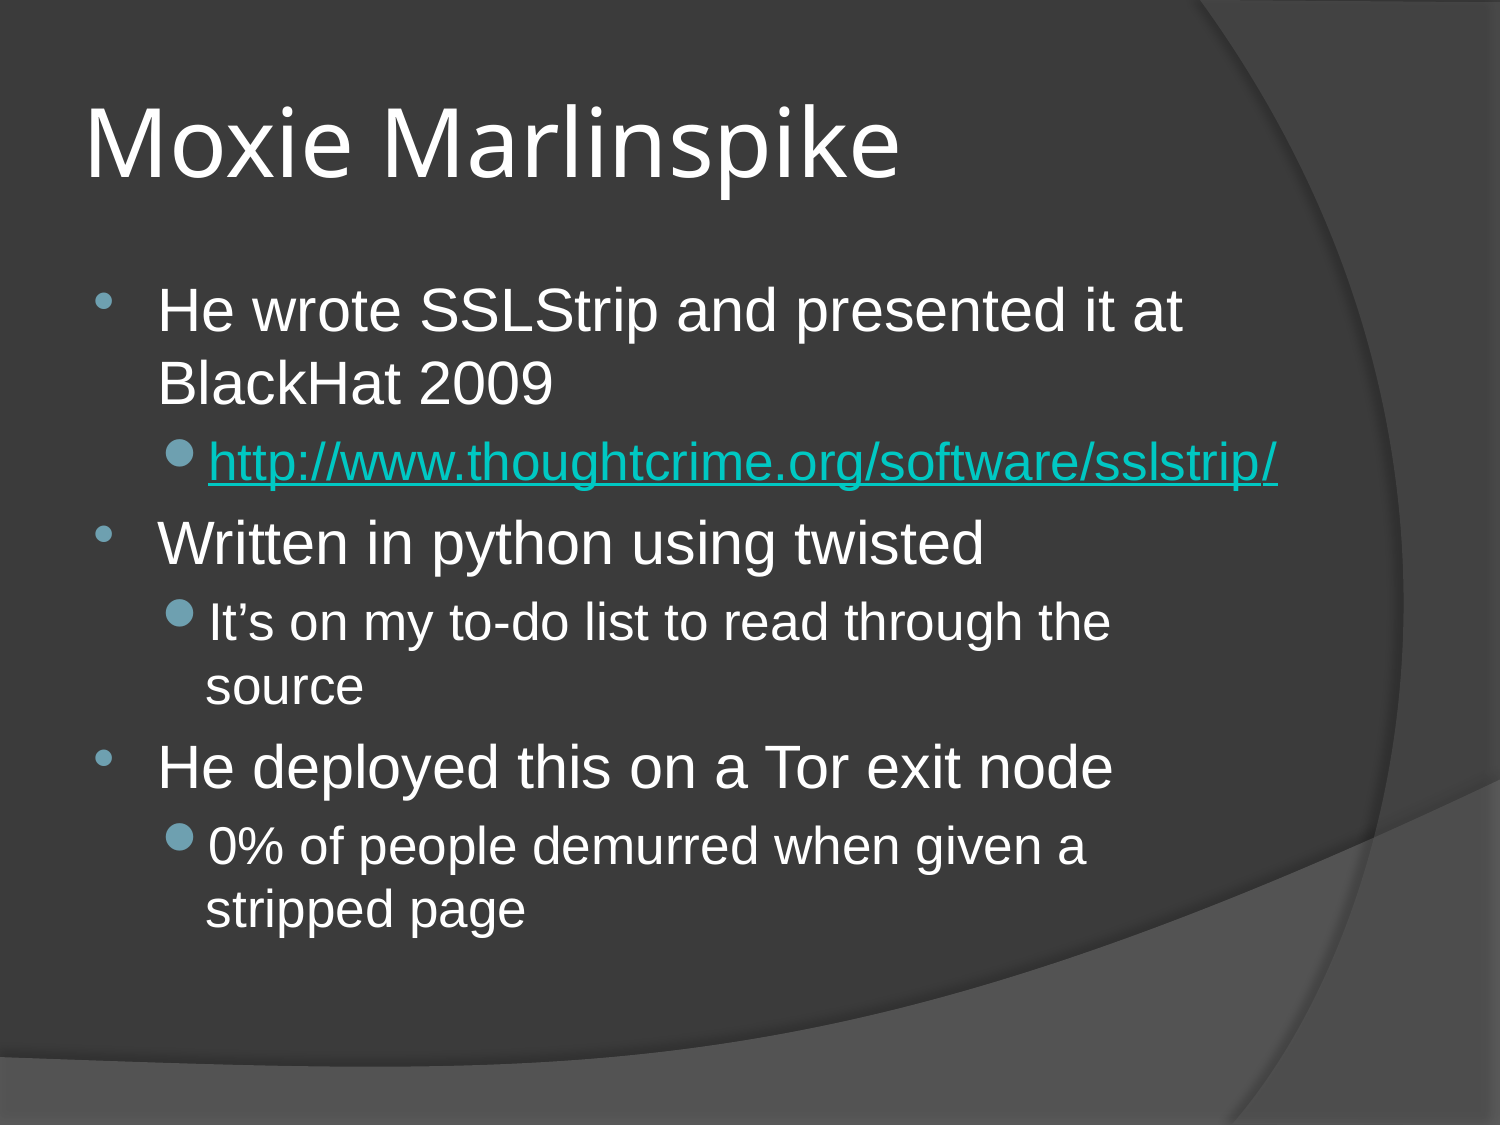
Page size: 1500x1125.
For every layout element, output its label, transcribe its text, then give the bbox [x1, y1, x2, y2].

title Moxie Marlinspike [75, 45, 1300, 233]
list He wrote SSLStrip and presented it at BlackHat 2009 http://www.thoughtcrime.org/software/sslstrip/ Written in python using twisted It’s on my to-do list to read through the source He deployed this on a Tor exit node 0% of people demurred when given a stripped page [75, 262, 1300, 1005]
